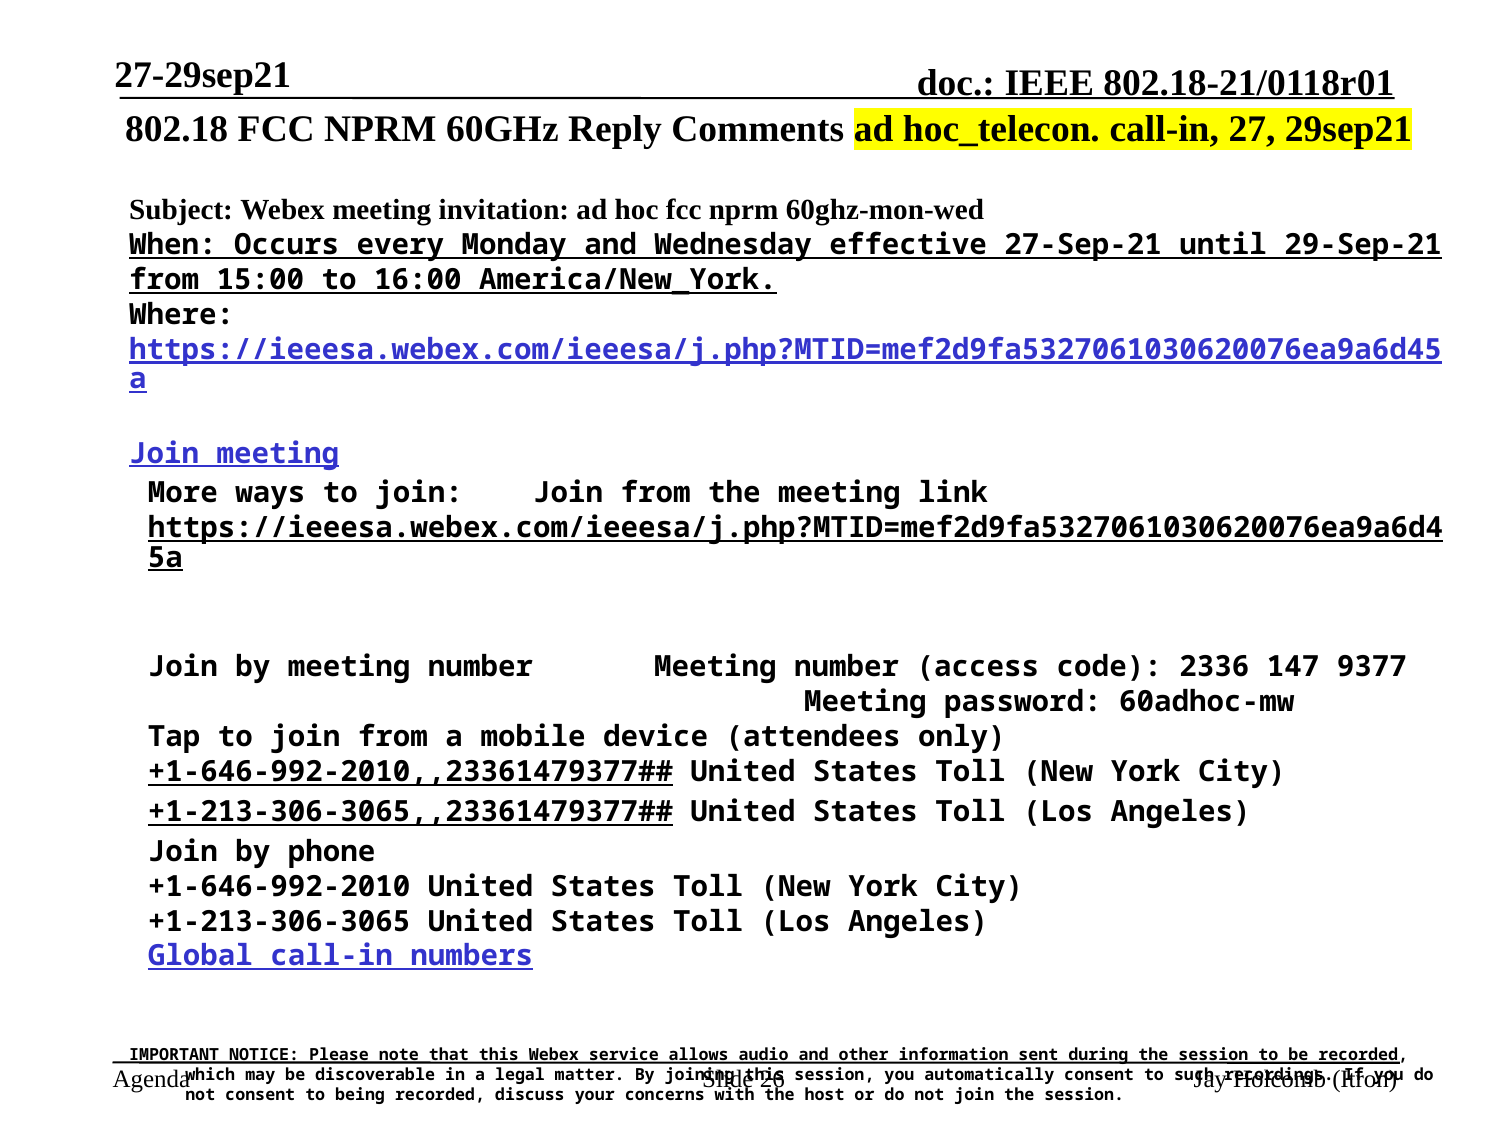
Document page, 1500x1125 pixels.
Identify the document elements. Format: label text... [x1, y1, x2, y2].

slide_number Slide 26 [687, 1061, 800, 1123]
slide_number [114, 49, 478, 95]
footer Jay Holcomb (Itron) [874, 1061, 1398, 1093]
text_box 802.18 FCC NPRM 60GHz Reply Comments ad hoc_telecon. call-in, 27, 29sep21 [87, 96, 1450, 188]
text_box Subject: Webex meeting invitation: ad hoc fcc nprm 60ghz-mon-wed When: Occurs every Monday and Wednesday effective 27-Sep-21 until 29-Sep-21 from 15:00 to 16:00 America/New_York. Where: https://ieeesa.webex.com/ieeesa/j.php?MTID=mef2d9fa5327061030620076ea9a6d45a Join meeting More ways to join: Join from the meeting link https://ieeesa.webex.com/ieeesa/j.php?MTID=mef2d9fa5327061030620076ea9a6d45a Join by meeting number Meeting number (access code): 2336 147 9377 Meeting password: 60adhoc-mw Tap to join from a mobile device (attendees only) +1-646-992-2010,,23361479377## United States Toll (New York City) +1-213-306-3065,,23361479377## United States Toll (Los Angeles) Join by phone +1-646-992-2010 United States Toll (New York City) +1-213-306-3065 United States Toll (Los Angeles) Global call-in numbers IMPORTANT NOTICE: Please note that this Webex service allows audio and other information sent during the session to be recorded, which may be discoverable in a legal matter. By joining this session, you automatically consent to such recordings. If you do not consent to being recorded, discuss your concerns with the host or do not join the session. [114, 147, 1462, 1048]
